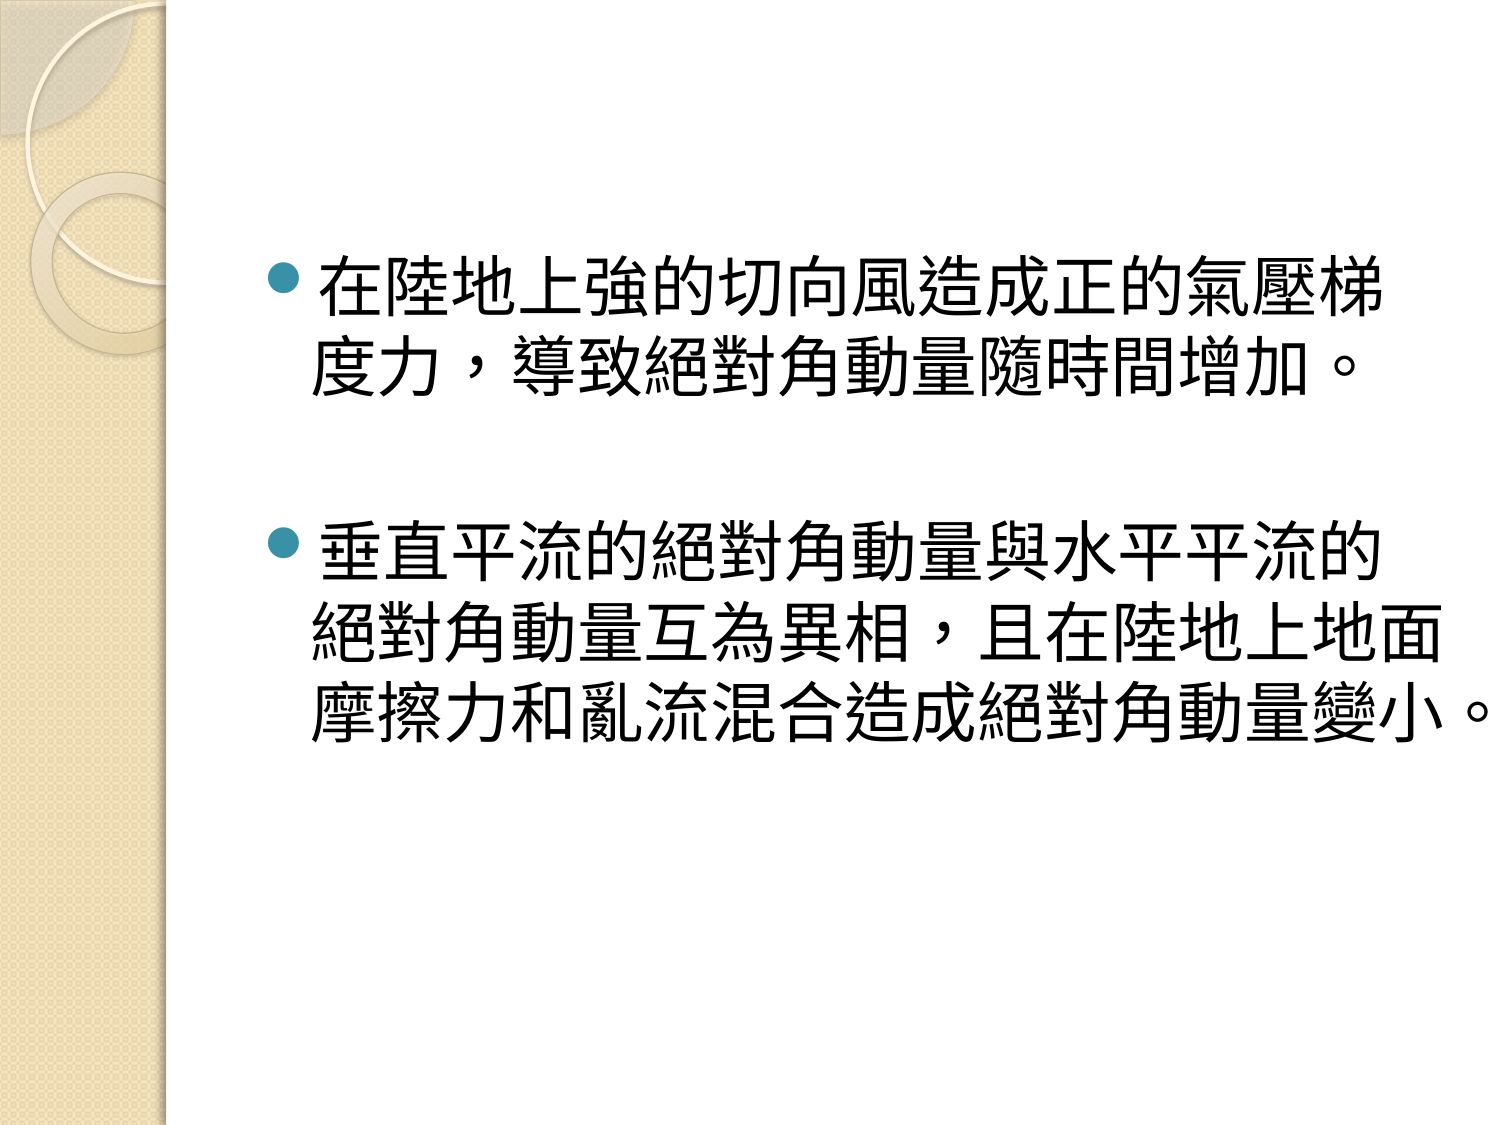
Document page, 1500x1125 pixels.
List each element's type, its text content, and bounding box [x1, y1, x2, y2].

list 在陸地上強的切向風造成正的氣壓梯度力，導致絕對角動量隨時間增加。 垂直平流的絕對角動量與水平平流的絕對角動量互為異相，且在陸地上地面摩擦力和亂流混合造成絕對角動量變小。 [235, 237, 1466, 1025]
